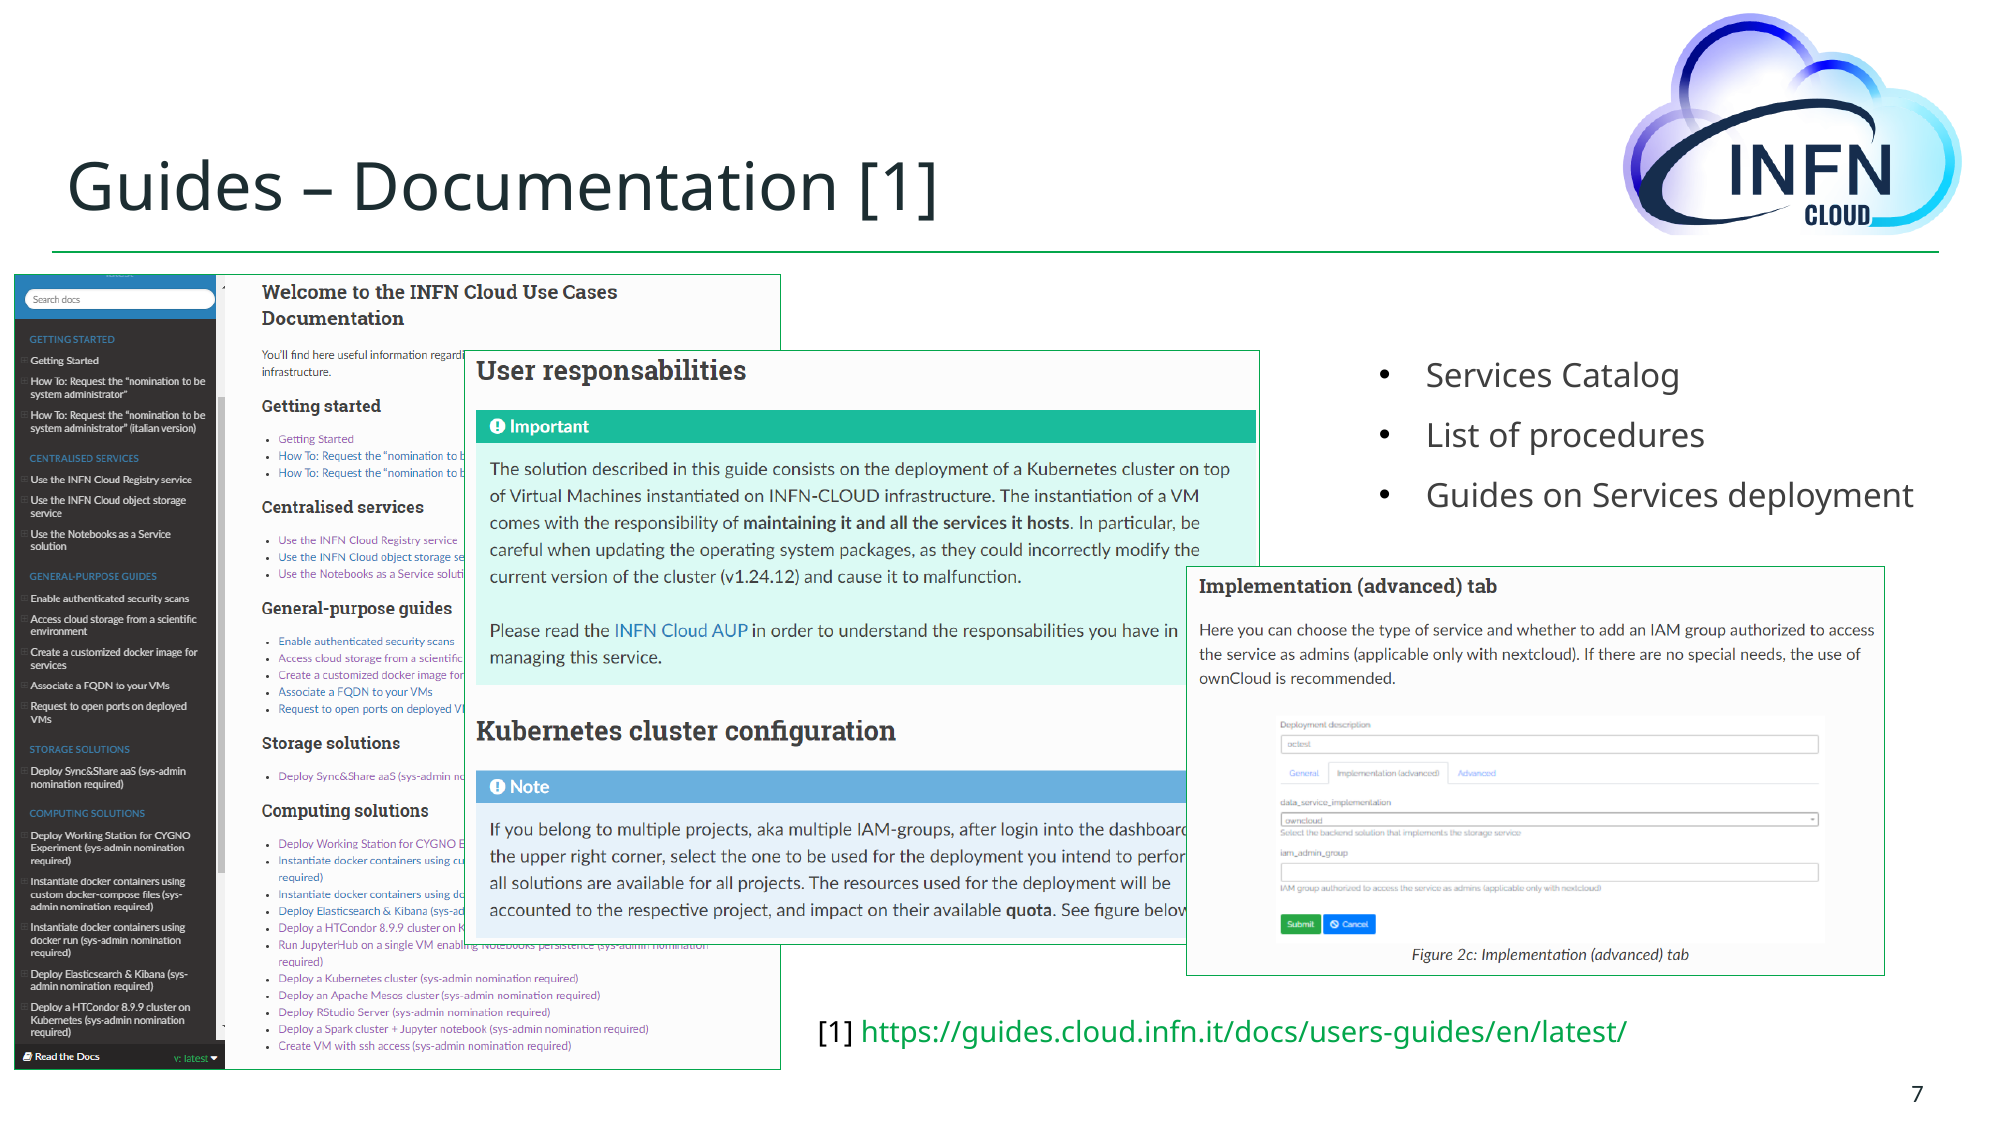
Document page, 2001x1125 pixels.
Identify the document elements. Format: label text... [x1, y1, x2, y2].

title Guides – Documentation [1] [51, 45, 1584, 233]
text_box [1] https://guides.cloud.infn.it/docs/users-guides/en/latest/ [802, 1005, 1716, 1061]
slide_number 7 [1488, 1062, 1939, 1123]
picture [13, 274, 1885, 1070]
text_box Services Catalog List of procedures Guides on Services deployment [1358, 314, 1986, 535]
picture [1589, 0, 2000, 253]
